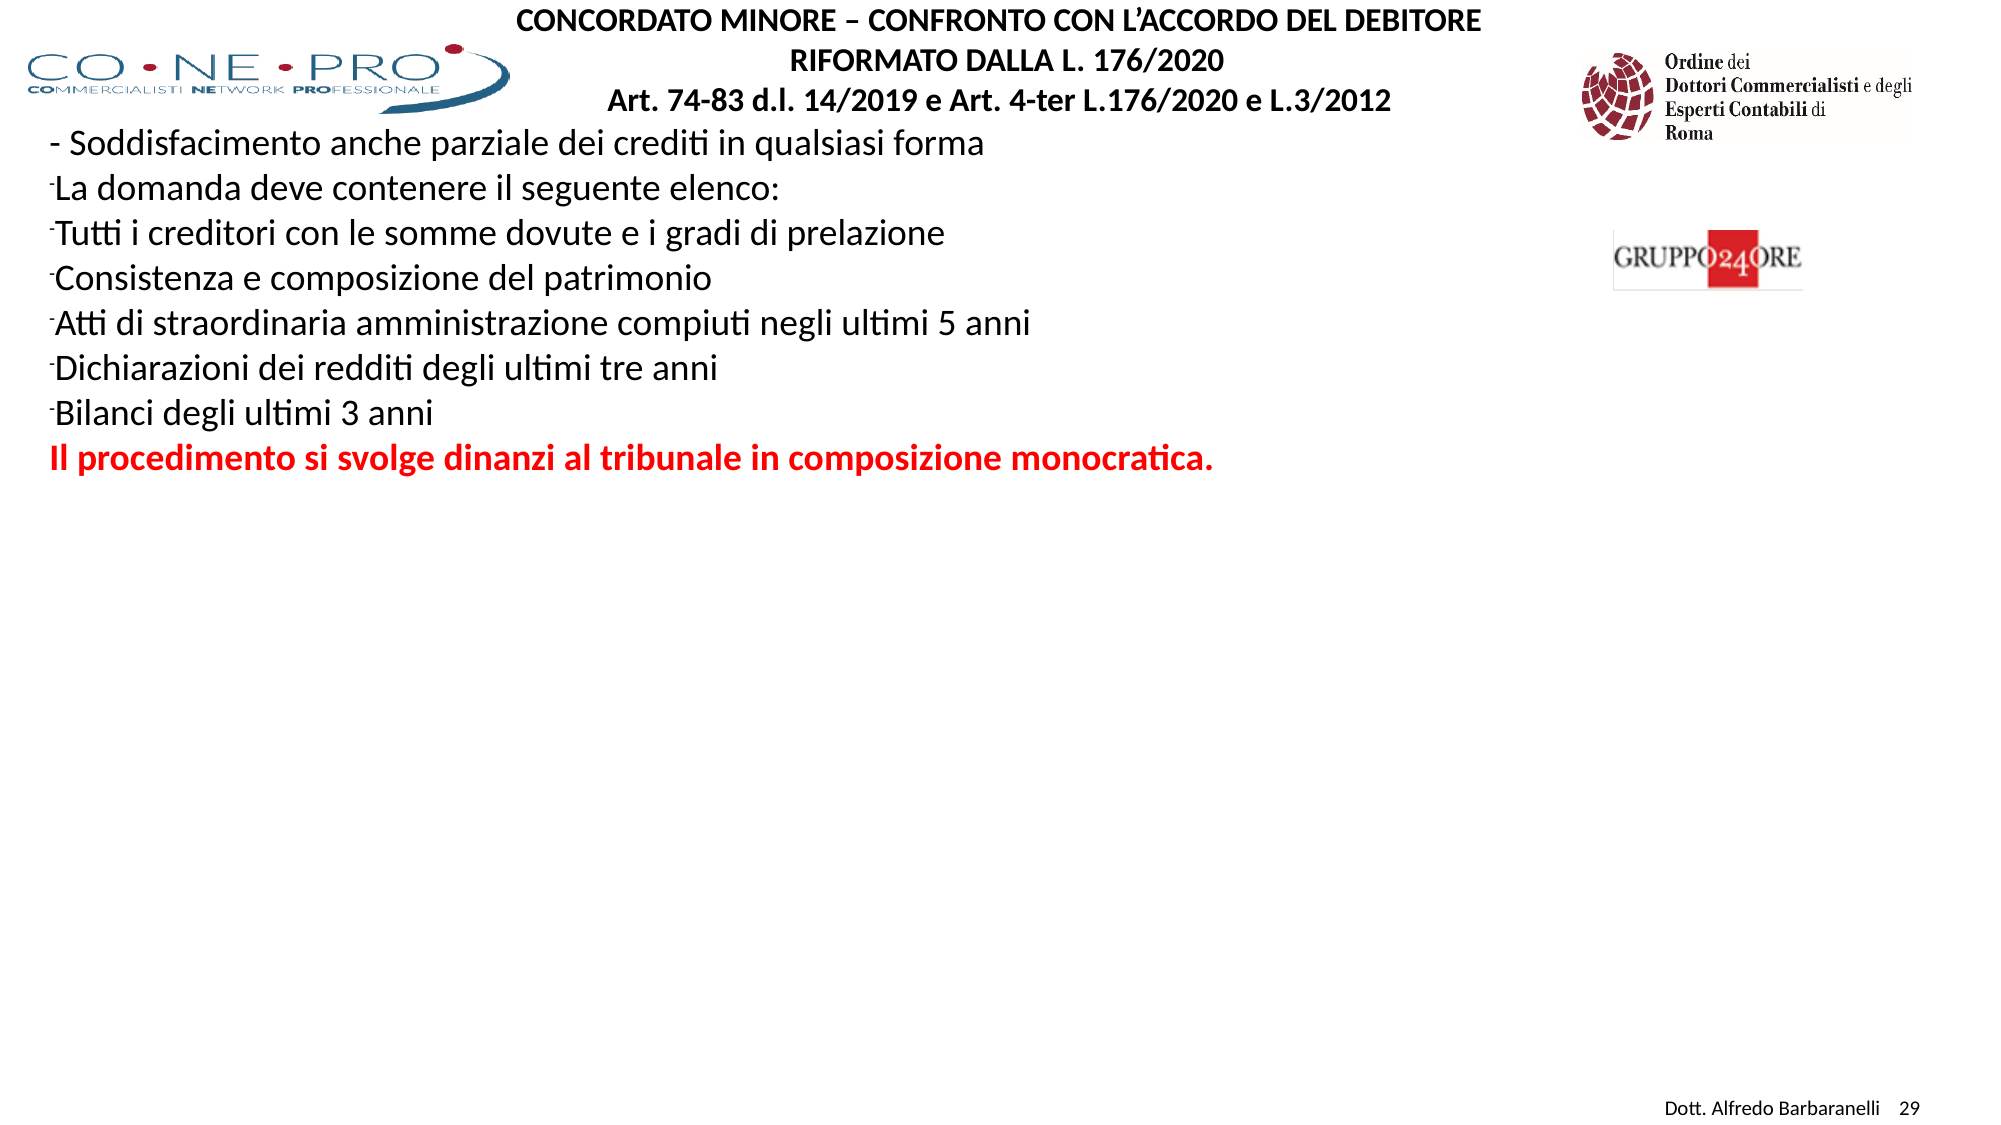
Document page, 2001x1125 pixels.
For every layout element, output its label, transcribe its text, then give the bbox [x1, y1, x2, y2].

picture [1582, 53, 1912, 140]
picture [28, 44, 510, 114]
text_box Dott. Alfredo Barbaranelli 29 [1650, 1075, 1945, 1114]
text_box CONCORDATO MINORE – CONFRONTO CON L’ACCORDO DEL DEBITORE RIFORMATO DALLA L. 176/2020 Art. 74-83 d.l. 14/2019 e Art. 4-ter L.176/2020 e L.3/2012 - Soddisfacimento anche parziale dei crediti in qualsiasi forma La domanda deve contenere il seguente elenco: Tutti i creditori con le somme dovute e i gradi di prelazione Consistenza e composizione del patrimonio Atti di straordinaria amministrazione compiuti negli ultimi 5 anni Dichiarazioni dei redditi degli ultimi tre anni Bilanci degli ultimi 3 anni Il procedimento si svolge dinanzi al tribunale in composizione monocratica. [34, 0, 1966, 576]
picture [1612, 230, 1803, 294]
